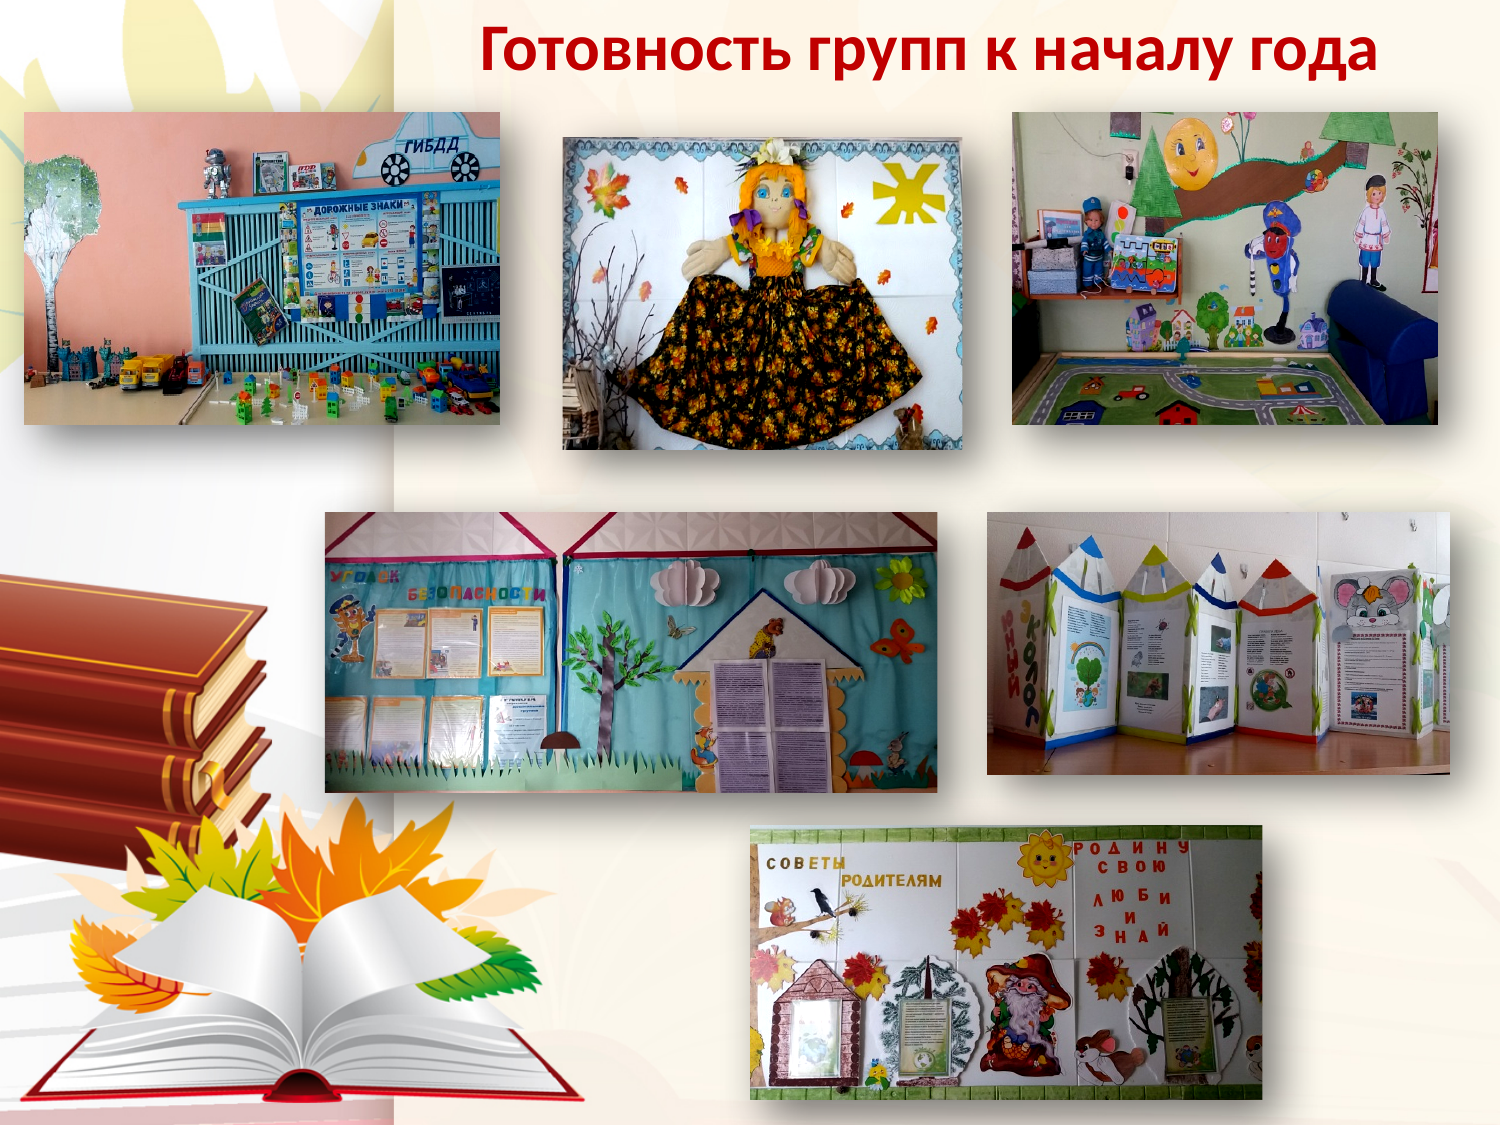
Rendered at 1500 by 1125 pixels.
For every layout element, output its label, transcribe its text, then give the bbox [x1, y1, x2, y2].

picture [0, 0, 1500, 1125]
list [987, 512, 1451, 776]
title Готовность групп к началу года [375, 0, 1500, 88]
